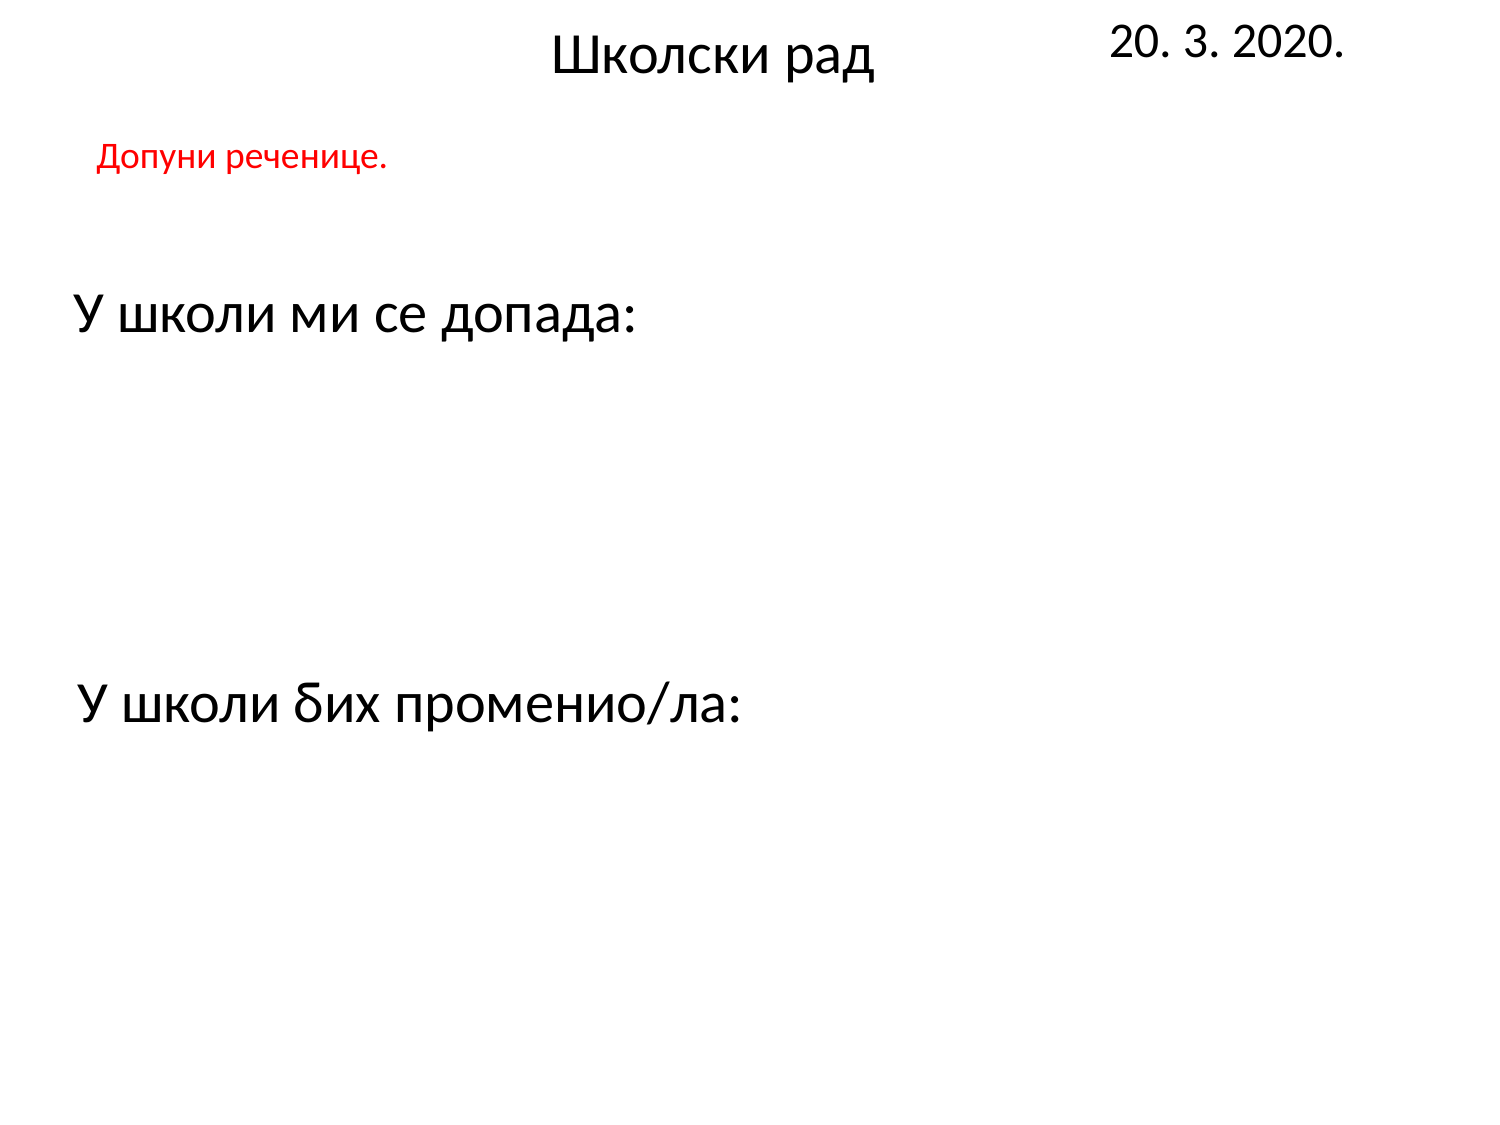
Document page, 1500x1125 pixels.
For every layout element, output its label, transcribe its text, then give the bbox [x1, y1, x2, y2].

text_box У школи бих променио/ла: [62, 656, 759, 742]
text_box У школи ми се допада: [58, 267, 721, 352]
text_box Допуни реченице. [81, 123, 404, 184]
text_box Школски рад [536, 7, 904, 93]
text_box 20. 3. 2020. [1093, 0, 1361, 75]
